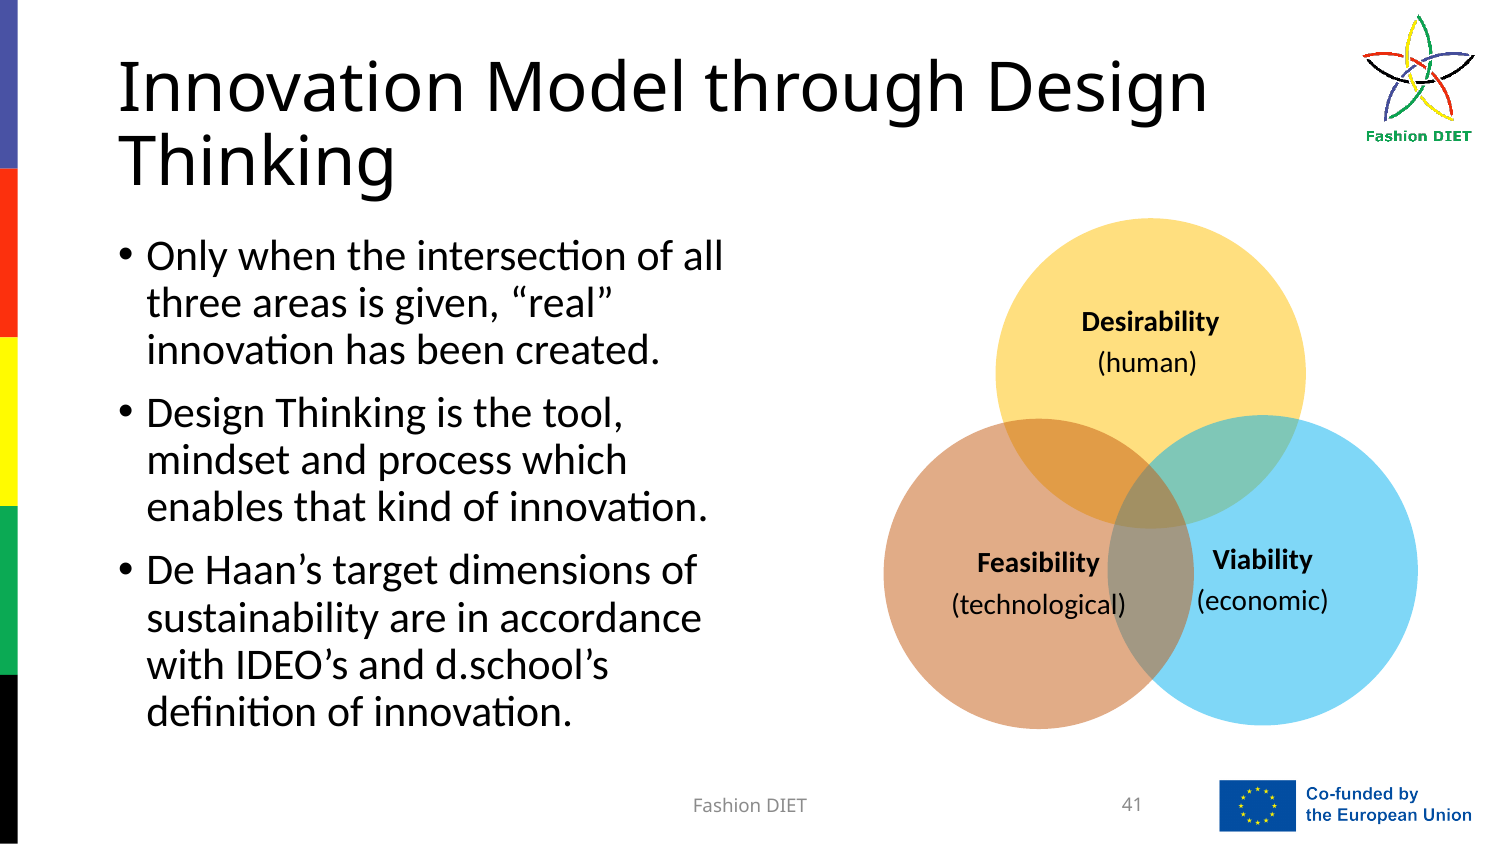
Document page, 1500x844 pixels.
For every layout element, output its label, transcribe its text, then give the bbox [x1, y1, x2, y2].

picture [1358, 14, 1480, 151]
title Innovation Model through Design Thinking [103, 45, 1397, 208]
footer Fashion DIET [496, 782, 1004, 828]
picture [1216, 777, 1491, 835]
list Only when the intersection of all three areas is given, “real” innovation has been created. Design Thinking is the tool, mindset and process which enables that kind of innovation. De Haan’s target dimensions of sustainability are in accordance with IDEO’s and d.school’s definition of innovation. [103, 224, 750, 760]
slide_number 41 [820, 783, 1159, 829]
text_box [749, 211, 1500, 729]
